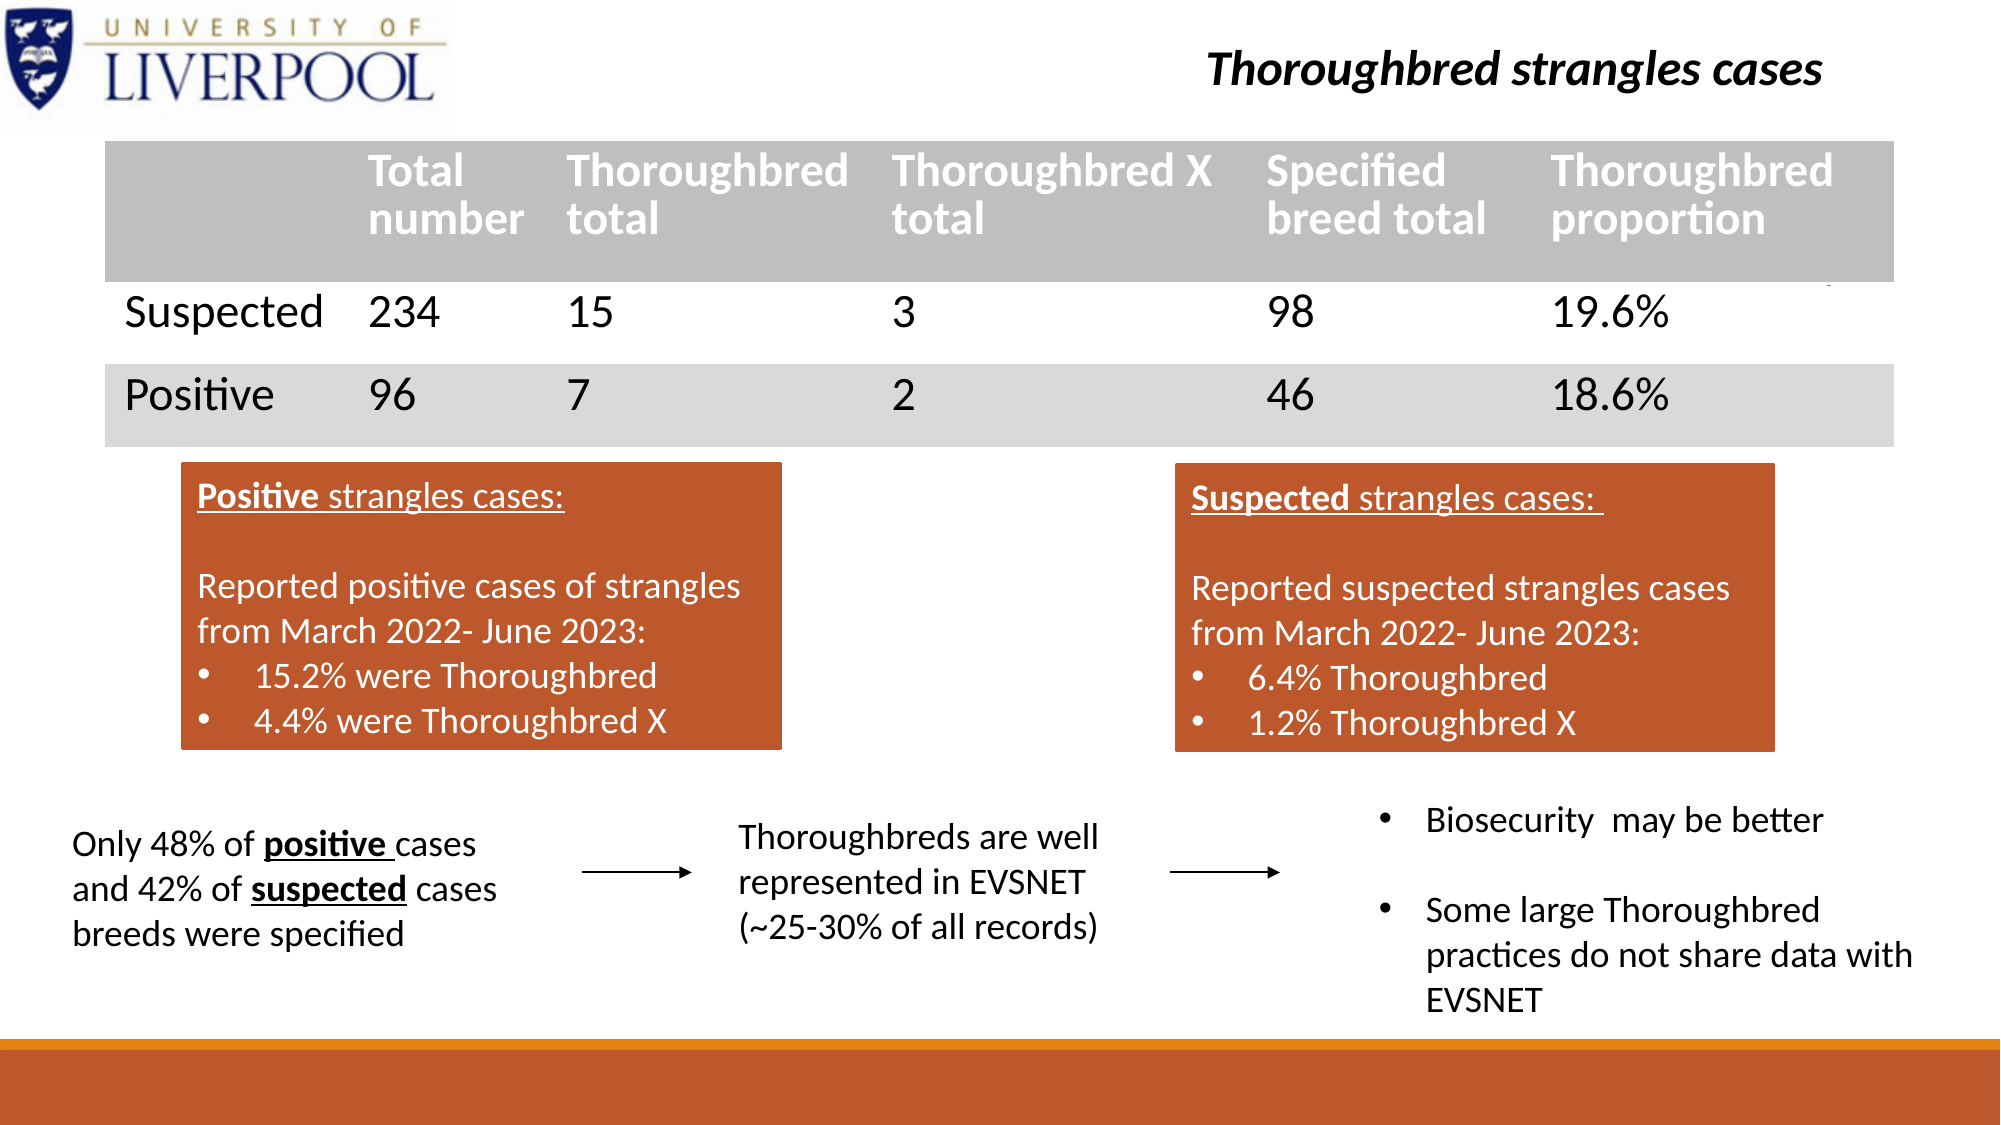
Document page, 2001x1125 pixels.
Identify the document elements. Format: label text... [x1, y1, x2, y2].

table_cell 18.6% [1531, 364, 1894, 447]
text_box [0, 1051, 2000, 1125]
table_cell 98 [1247, 282, 1531, 364]
table_header [105, 141, 349, 282]
picture [0, 0, 454, 132]
text_box Suspected strangles cases: Reported suspected strangles cases from March 2022- June 2023: 6.4% Thoroughbred 1.2% Thoroughbred X [1176, 465, 1774, 751]
text_box Positive strangles cases: Reported positive cases of strangles from March 2022- June 2023: 15.2% were Thoroughbred 4.4% were Thoroughbred X [182, 463, 780, 749]
text_box Thoroughbreds are well represented in EVSNET (~25-30% of all records) [723, 804, 1191, 954]
text_box Thoroughbred strangles cases [1190, 28, 2000, 104]
table_header Total number [349, 141, 547, 282]
table_header Specified breed total [1247, 141, 1531, 282]
table_cell 3 [872, 282, 1247, 364]
table_header Thoroughbred total [547, 141, 872, 282]
table_cell 234 [349, 282, 547, 364]
table_cell 96 [349, 364, 547, 447]
table_cell Suspected [105, 282, 349, 364]
table_cell 15 [547, 282, 872, 364]
text_box [0, 1038, 2000, 1051]
text_box Only 48% of positive cases and 42% of suspected cases breeds were specified [57, 811, 525, 962]
table_cell 19.6% [1531, 282, 1894, 364]
table_cell 2 [872, 364, 1247, 447]
table_header Thoroughbred X total [872, 141, 1247, 282]
table_header Thoroughbred proportion [1531, 141, 1894, 282]
table_cell 7 [547, 364, 872, 447]
table_cell Positive [105, 364, 349, 447]
table_cell 46 [1247, 364, 1531, 447]
text_box Biosecurity may be better Some large Thoroughbred practices do not share data with EVSNET [1363, 787, 1974, 1028]
